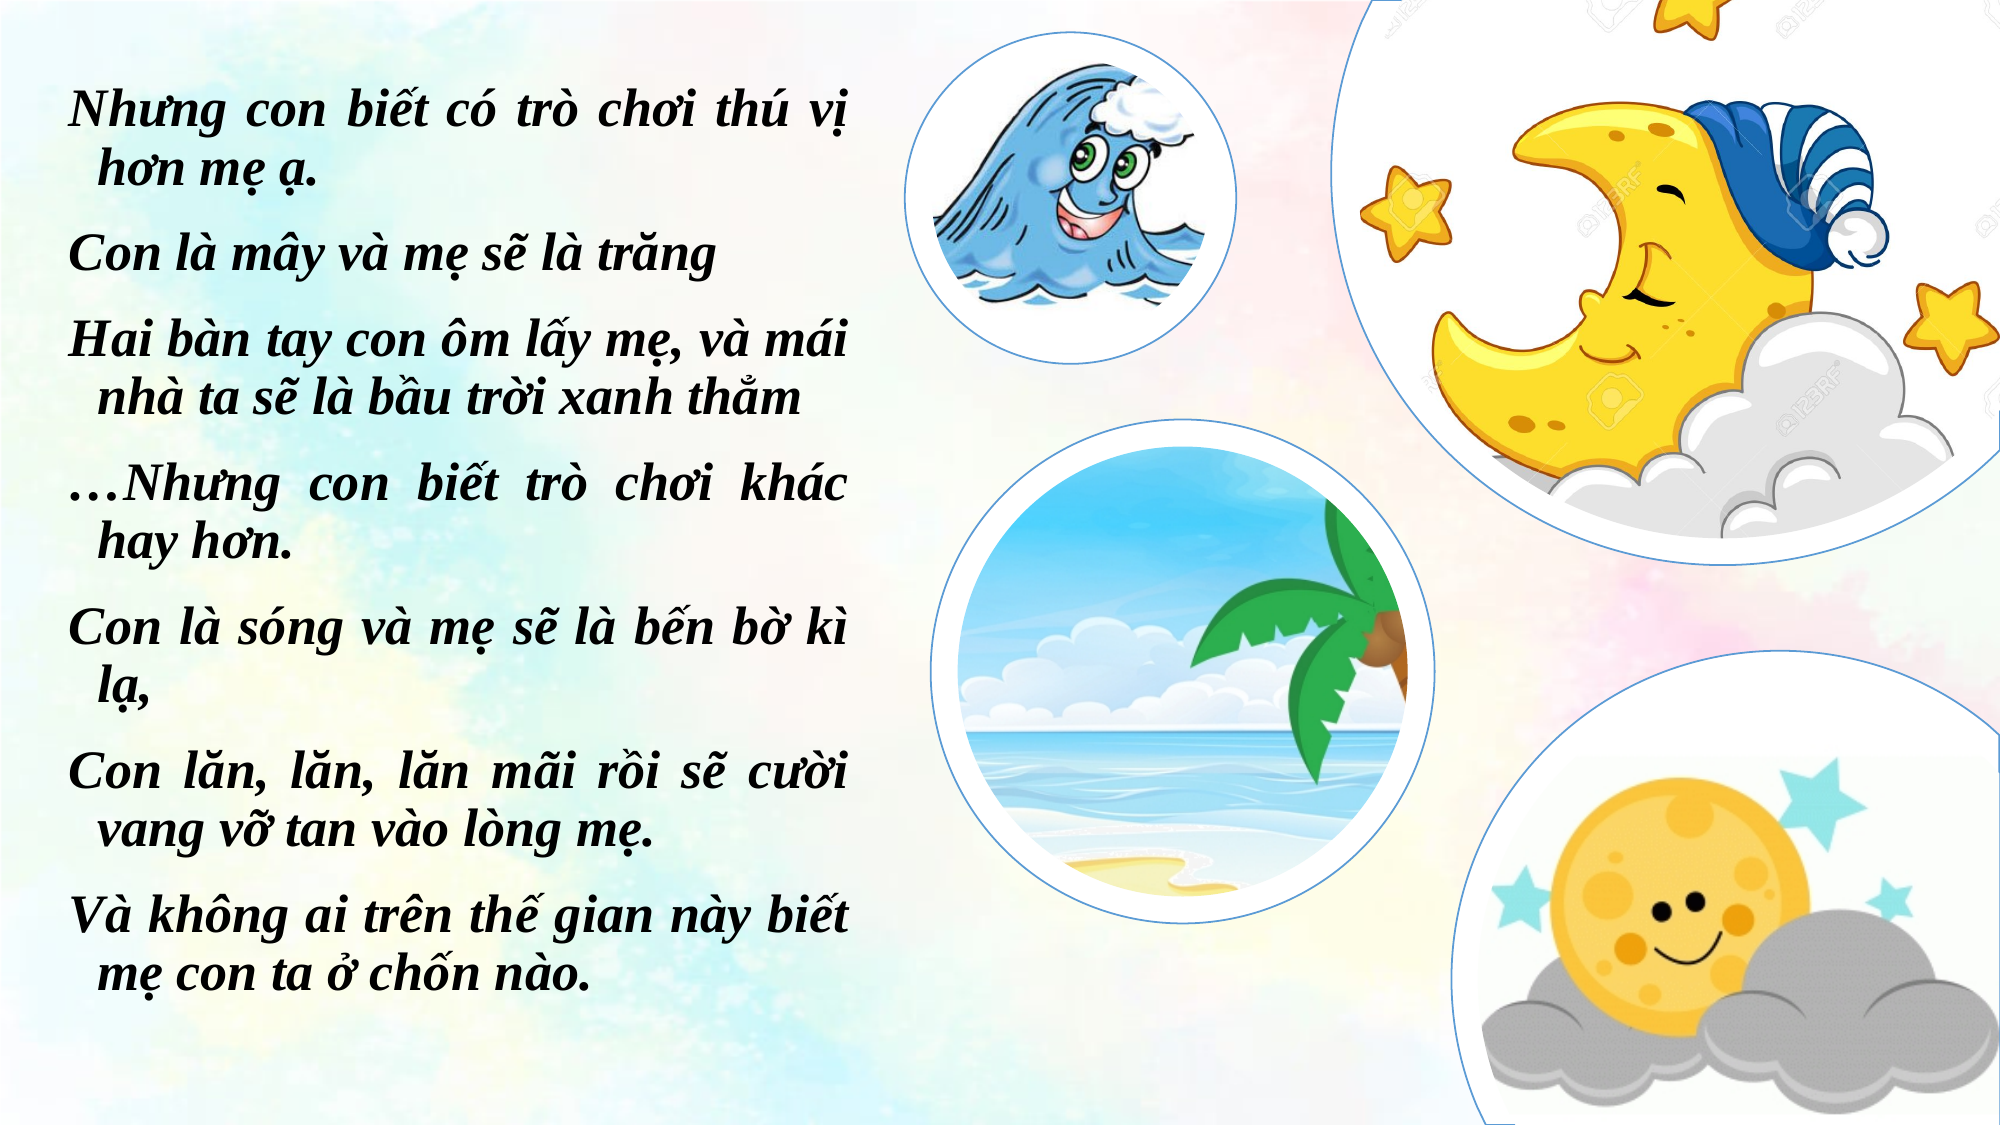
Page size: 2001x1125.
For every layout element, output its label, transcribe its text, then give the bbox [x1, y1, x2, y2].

picture [3, 0, 2000, 1125]
text_box [1648, 649, 1912, 677]
text_box [1579, 539, 1866, 566]
text_box Nhưng con biết có trò chơi thú vị hơn mẹ ạ. Con là mây và mẹ sẽ là trăng Hai bàn tay con ôm lấy mẹ, và mái nhà ta sẽ là bầu trời xanh thẳm …Nhưng con biết trò chơi khác hay hơn. Con là sóng và mẹ sẽ là bến bờ kì lạ, Con lăn, lăn, lăn mãi rồi sẽ cười vang vỡ tan vào lòng mẹ. Và không ai trên thế gian này biết mẹ con ta ở chốn nào. [54, 72, 436, 1055]
